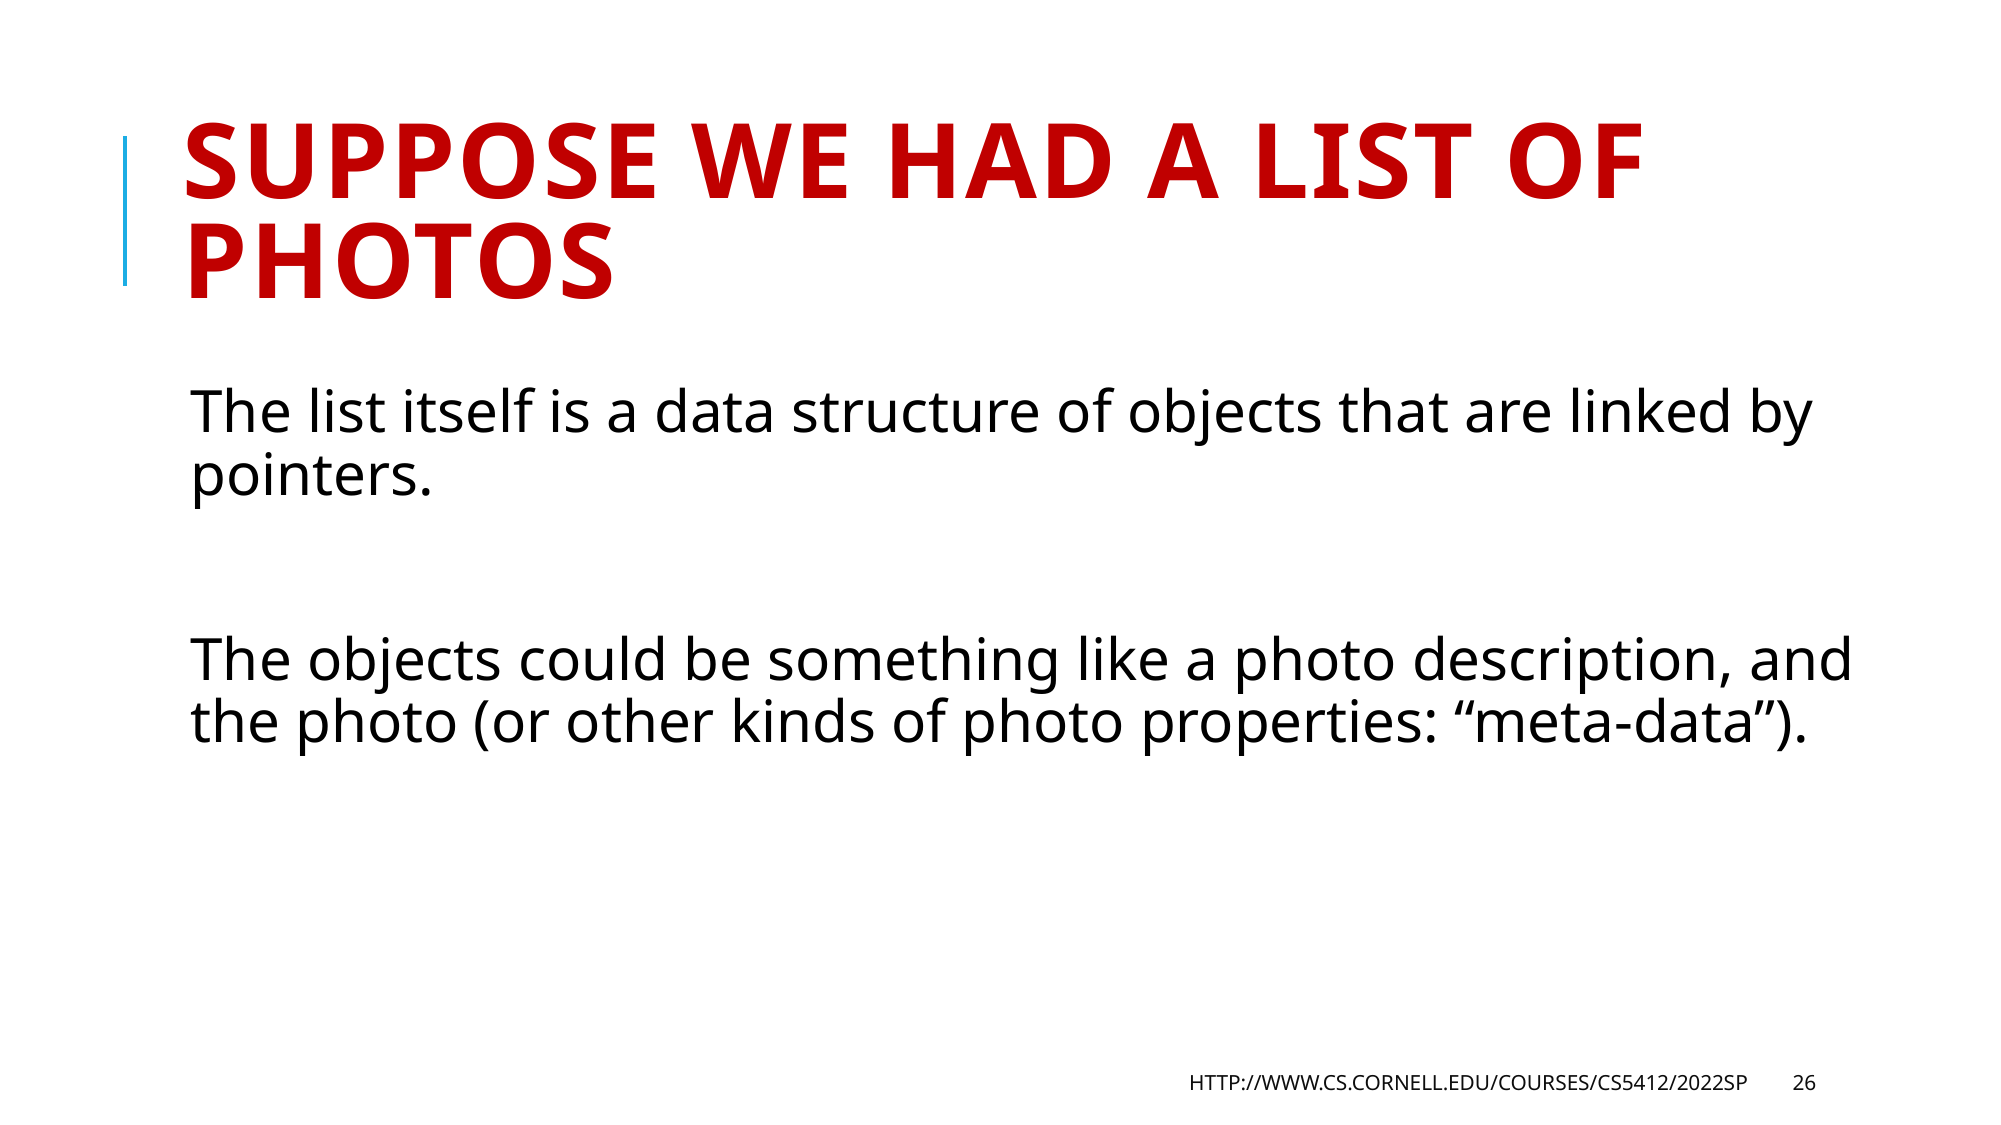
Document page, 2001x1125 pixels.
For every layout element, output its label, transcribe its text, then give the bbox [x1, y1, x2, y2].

list The list itself is a data structure of objects that are linked by pointers. The objects could be something like a photo description, and the photo (or other kinds of photo properties: “meta-data”). [168, 375, 1938, 1035]
slide_number 26 [1777, 1061, 1938, 1107]
title Suppose we had a list of photos [168, 96, 1938, 342]
footer http://www.cs.cornell.edu/courses/cs5412/2022sp [794, 1061, 1763, 1107]
